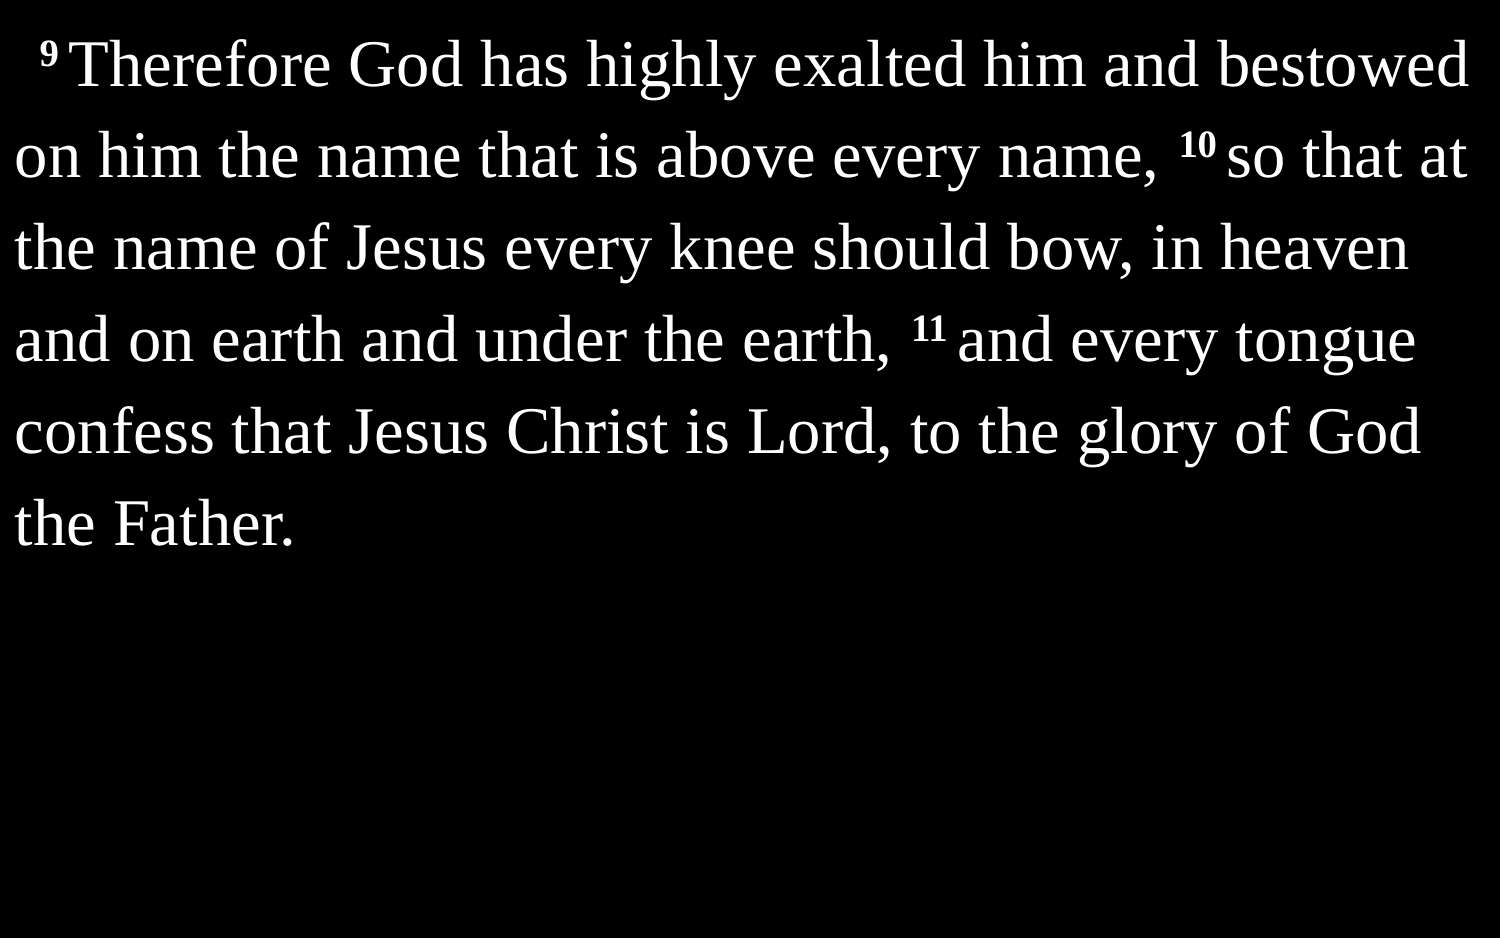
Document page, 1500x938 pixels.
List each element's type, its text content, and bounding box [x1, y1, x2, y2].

text_box 9 Therefore God has highly exalted him and bestowed on him the name that is above every name, 10 so that at the name of Jesus every knee should bow, in heaven and on earth and under the earth, 11 and every tongue confess that Jesus Christ is Lord, to the glory of God the Father. [0, 0, 1500, 567]
